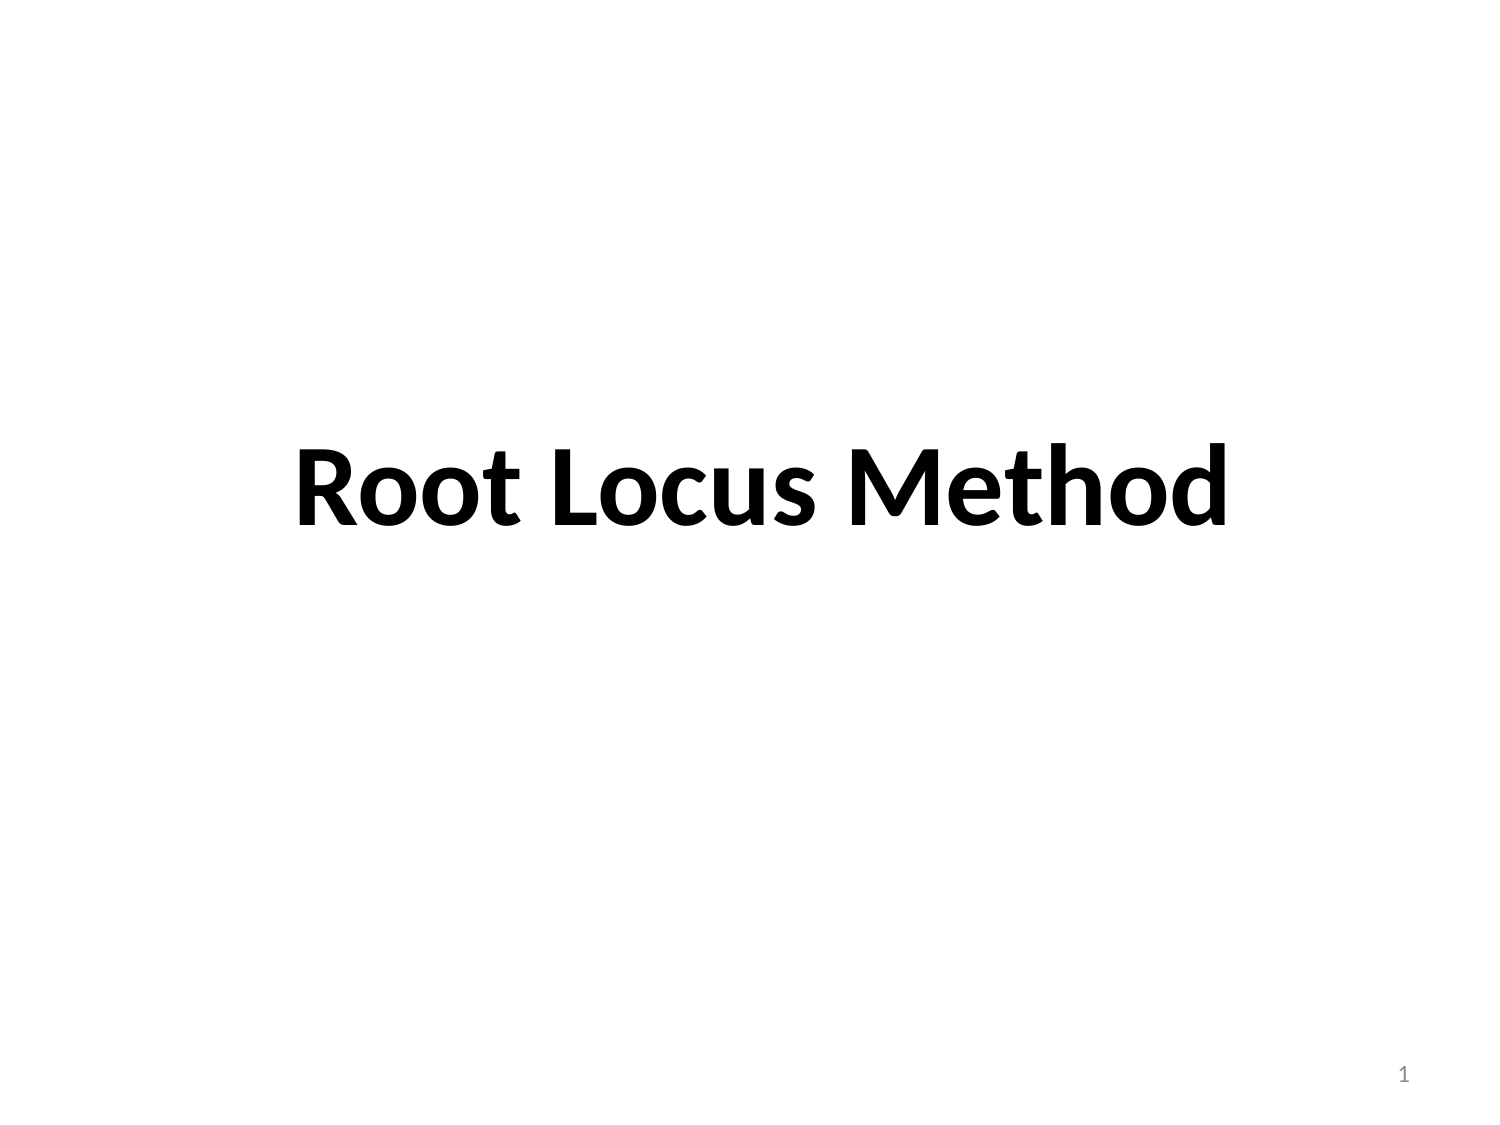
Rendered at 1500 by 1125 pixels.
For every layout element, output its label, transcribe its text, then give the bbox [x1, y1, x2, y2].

title Root Locus Method [88, 385, 1439, 573]
slide_number 1 [1074, 1042, 1425, 1103]
